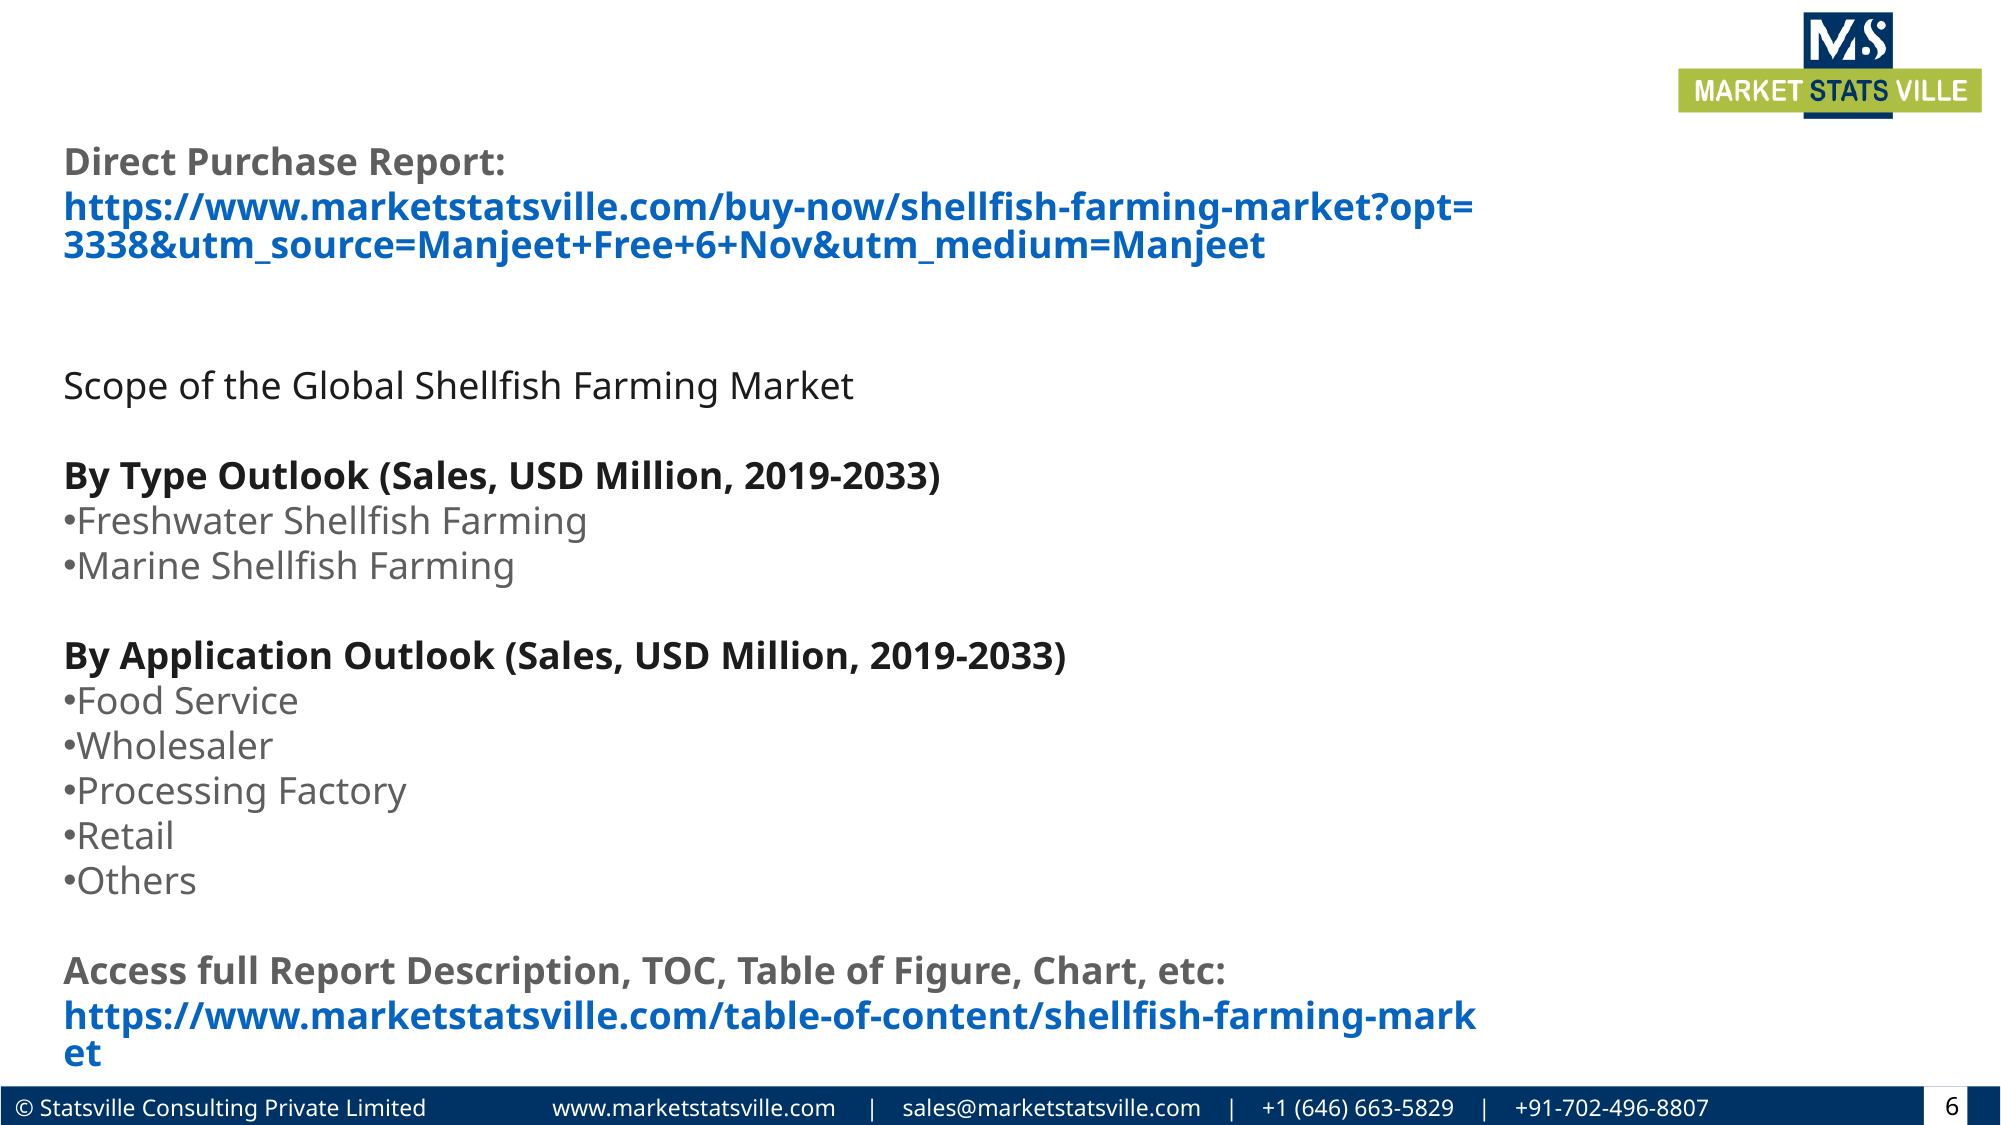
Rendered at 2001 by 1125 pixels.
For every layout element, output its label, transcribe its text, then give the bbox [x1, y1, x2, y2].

slide_number 6 [1861, 1077, 1975, 1125]
slide_number [137, 1058, 588, 1103]
picture [1678, 12, 1982, 119]
text_box Direct Purchase Report: https://www.marketstatsville.com/buy-now/shellfish-farming-market?opt=3338&utm_source=Manjeet+Free+6+Nov&utm_medium=Manjeet Scope of the Global Shellfish Farming Market By Type Outlook (Sales, USD Million, 2019-2033) Freshwater Shellfish Farming Marine Shellfish Farming By Application Outlook (Sales, USD Million, 2019-2033) Food Service Wholesaler Processing Factory Retail Others Access full Report Description, TOC, Table of Figure, Chart, etc: https://www.marketstatsville.com/table-of-content/shellfish-farming-market [48, 130, 1501, 1058]
